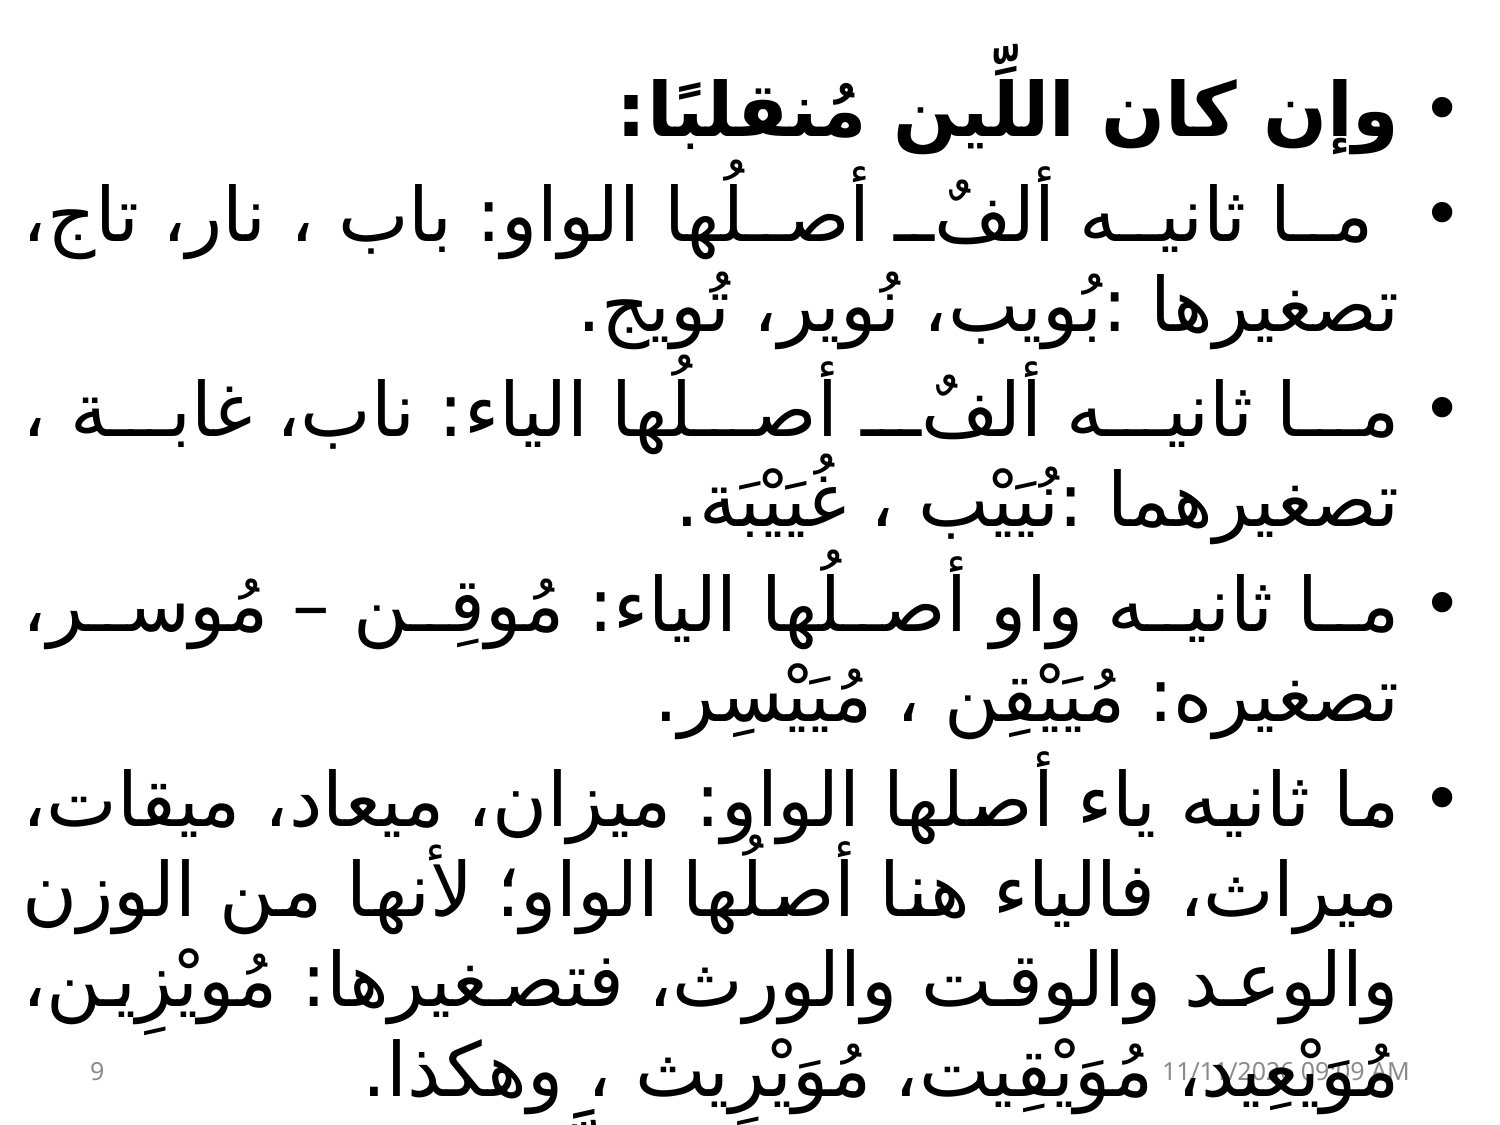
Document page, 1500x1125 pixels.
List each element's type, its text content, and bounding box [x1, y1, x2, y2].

slide_number 24 نيسان، 23 [1074, 1042, 1425, 1103]
slide_number 9 [75, 1042, 425, 1103]
text_box وإن كان اللِّين مُنقلبًا: ما ثانيه ألفٌ أصلُها الواو: باب ، نار، تاج، تصغيرها :بُويب، نُوير، تُويج. ما ثانيه ألفٌ أصلُها الياء: ناب، غابة ، تصغيرهما :نُيَيْب ، غُيَيْبَة. ما ثانيه واو أصلُها الياء: مُوقِن – مُوسر، تصغيره: مُيَيْقِن ، مُيَيْسِر. ما ثانيه ياء أصلها الواو: ميزان، ميعاد، ميقات، ميراث، فالياء هنا أصلُها الواو؛ لأنها من الوزن والوعد والوقت والورث، فتصغيرها: مُويْزِين، مُوَيْعِيد، مُوَيْقِيت، مُوَيْرِيث ، وهكذا. تصغير ما ثانيه لِين(علَّة):إذا صُغِّر اسمٌ ثانيه حرفُ لين، فلا يخلو هذا الحرفُ أنْ [8, 54, 1471, 797]
